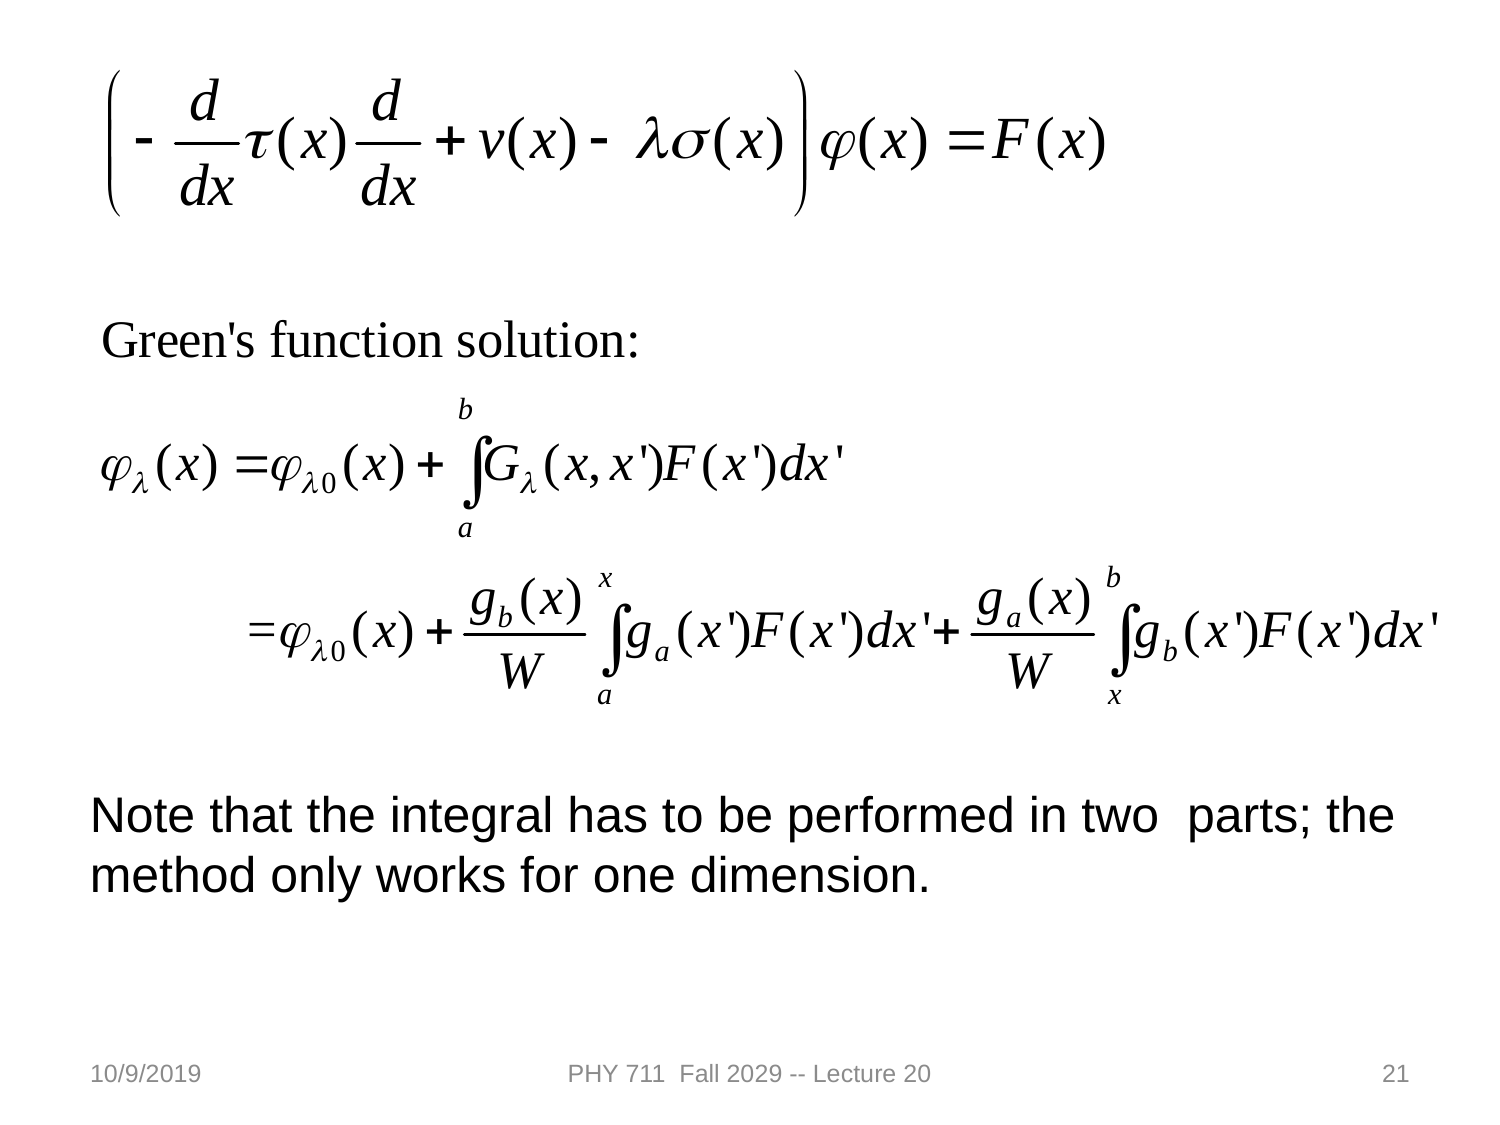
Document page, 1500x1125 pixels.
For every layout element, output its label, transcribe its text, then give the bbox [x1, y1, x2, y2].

slide_number 21 [1074, 1042, 1425, 1103]
footer PHY 711 Fall 2029 -- Lecture 20 [512, 1042, 988, 1103]
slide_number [75, 1042, 425, 1103]
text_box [74, 62, 1114, 226]
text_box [96, 312, 1467, 712]
text_box Note that the integral has to be performed in two parts; the method only works for one dimension. [74, 774, 1413, 910]
